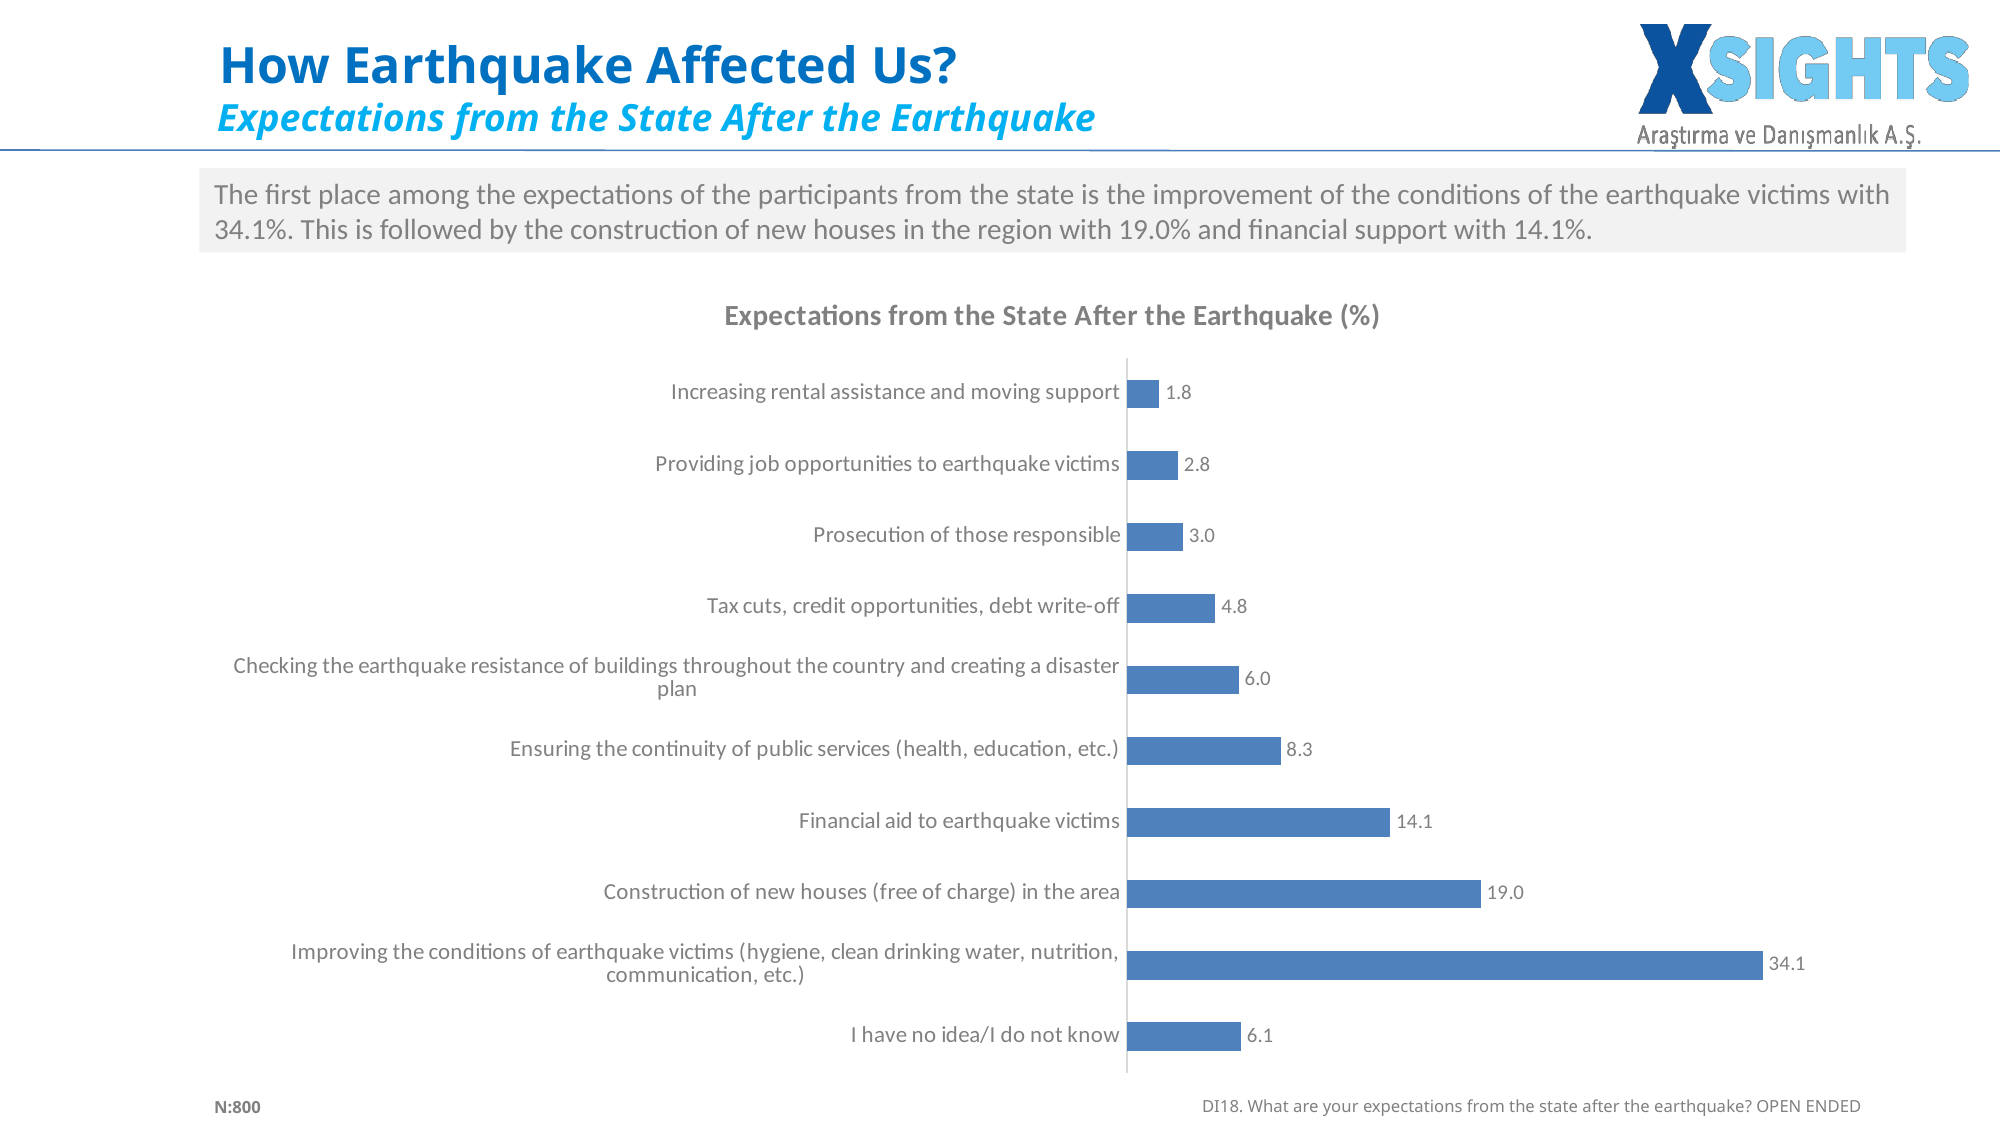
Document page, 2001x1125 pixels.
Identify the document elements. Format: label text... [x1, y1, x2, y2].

text_box The first place among the expectations of the participants from the state is the improvement of the conditions of the earthquake victims with 34.1%. This is followed by the construction of new houses in the region with 19.0% and financial support with 14.1%. [199, 167, 1907, 253]
text_box N:800 [199, 1101, 300, 1125]
text_box DI18. What are your expectations from the state after the earthquake? OPEN ENDED [1187, 1101, 1907, 1124]
chart [199, 270, 1907, 1090]
text_box [1637, 24, 1969, 149]
text_box How Earthquake Affected Us? Expectations from the State After the Earthquake [200, 24, 1637, 147]
